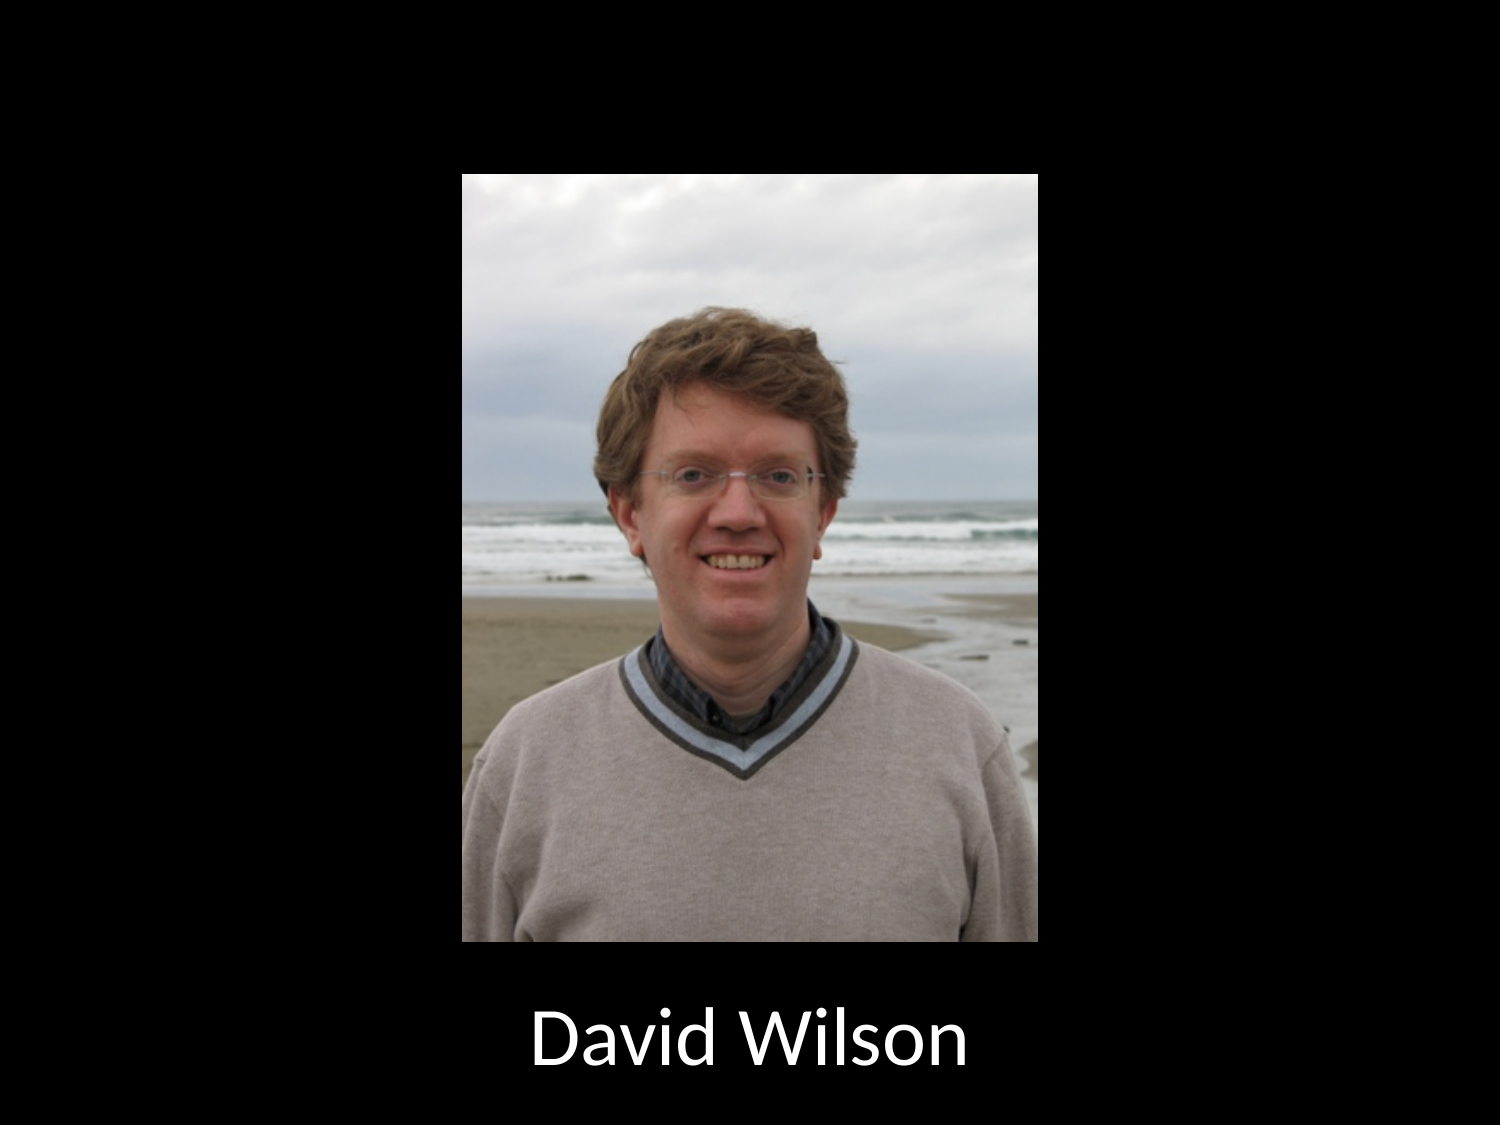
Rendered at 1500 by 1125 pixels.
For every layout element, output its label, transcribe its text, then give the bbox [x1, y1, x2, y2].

picture [462, 174, 1038, 942]
text_box David Wilson [506, 975, 994, 1090]
